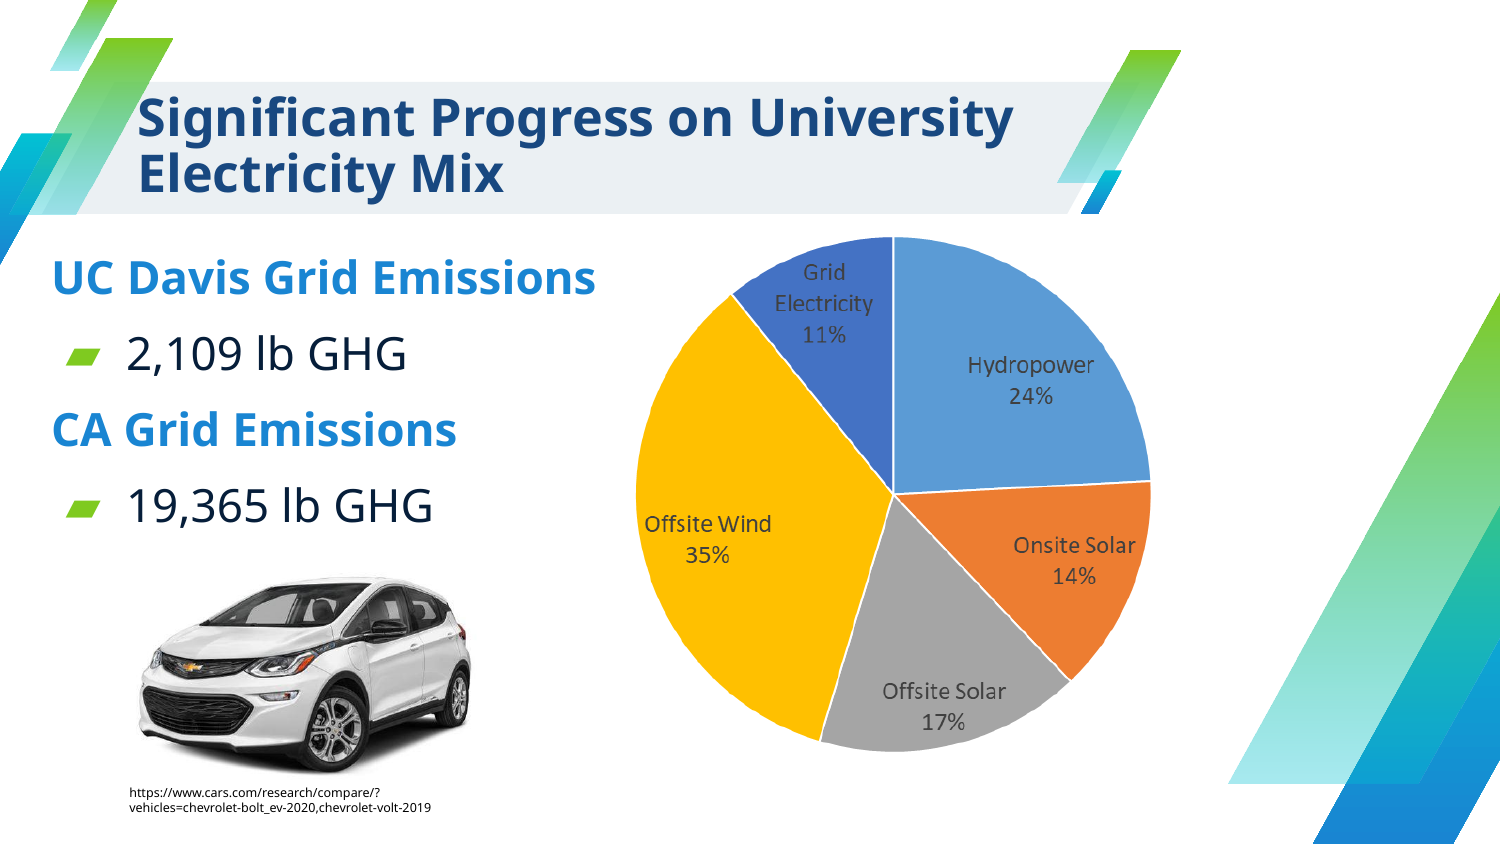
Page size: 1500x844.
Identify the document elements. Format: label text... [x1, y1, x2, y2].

picture [129, 561, 480, 793]
text_box https://www.cars.com/research/compare/?vehicles=chevrolet-bolt_ev-2020,chevrolet-volt-2019 [114, 770, 503, 813]
picture [621, 225, 1162, 767]
text_box UC Davis Grid Emissions 2,109 lb GHG CA Grid Emissions 19,365 lb GHG [36, 225, 620, 718]
title Significant Progress on University Electricity Mix [137, 81, 1127, 215]
